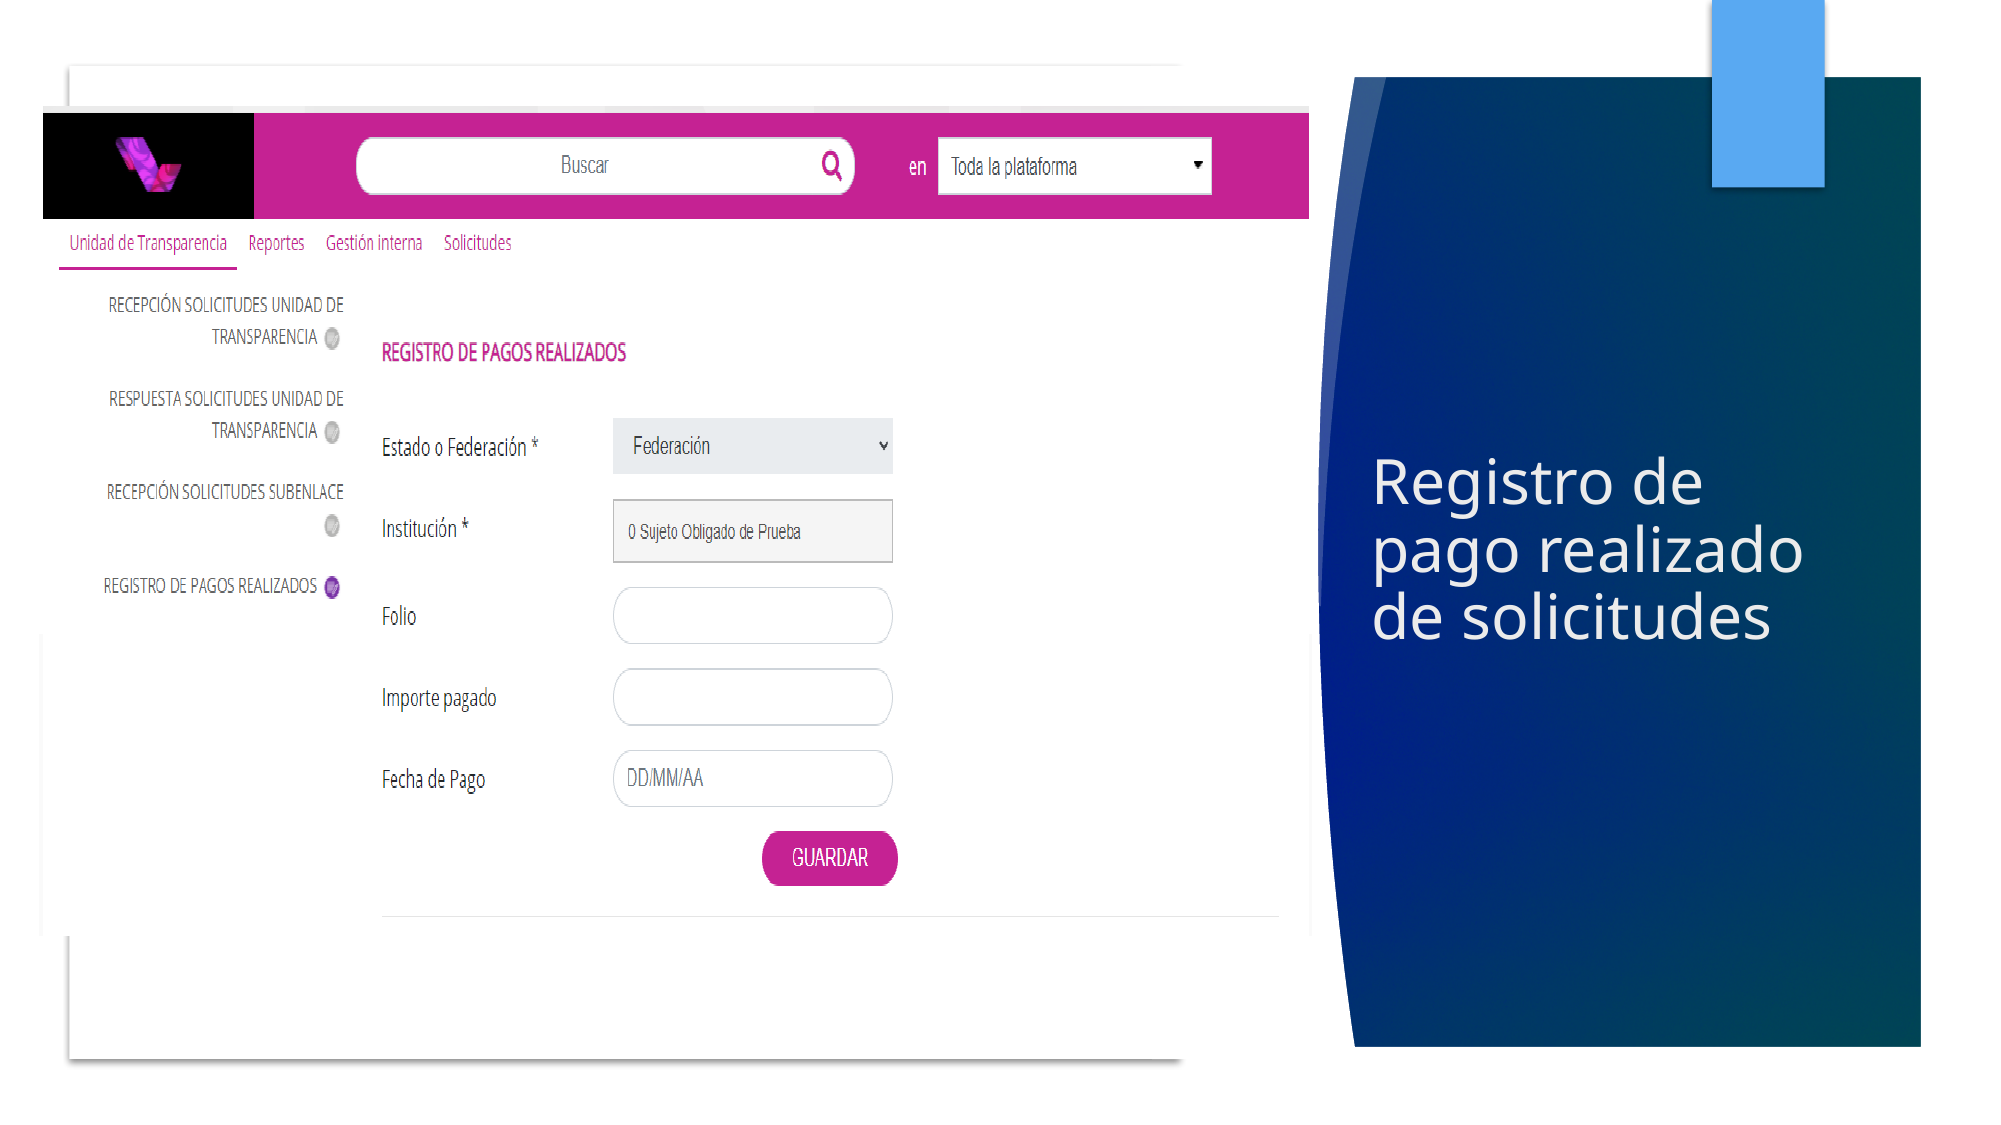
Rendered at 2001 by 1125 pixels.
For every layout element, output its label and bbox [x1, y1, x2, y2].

text_box [69, 64, 1367, 1060]
text_box [0, 0, 2000, 1125]
picture [39, 106, 1312, 937]
